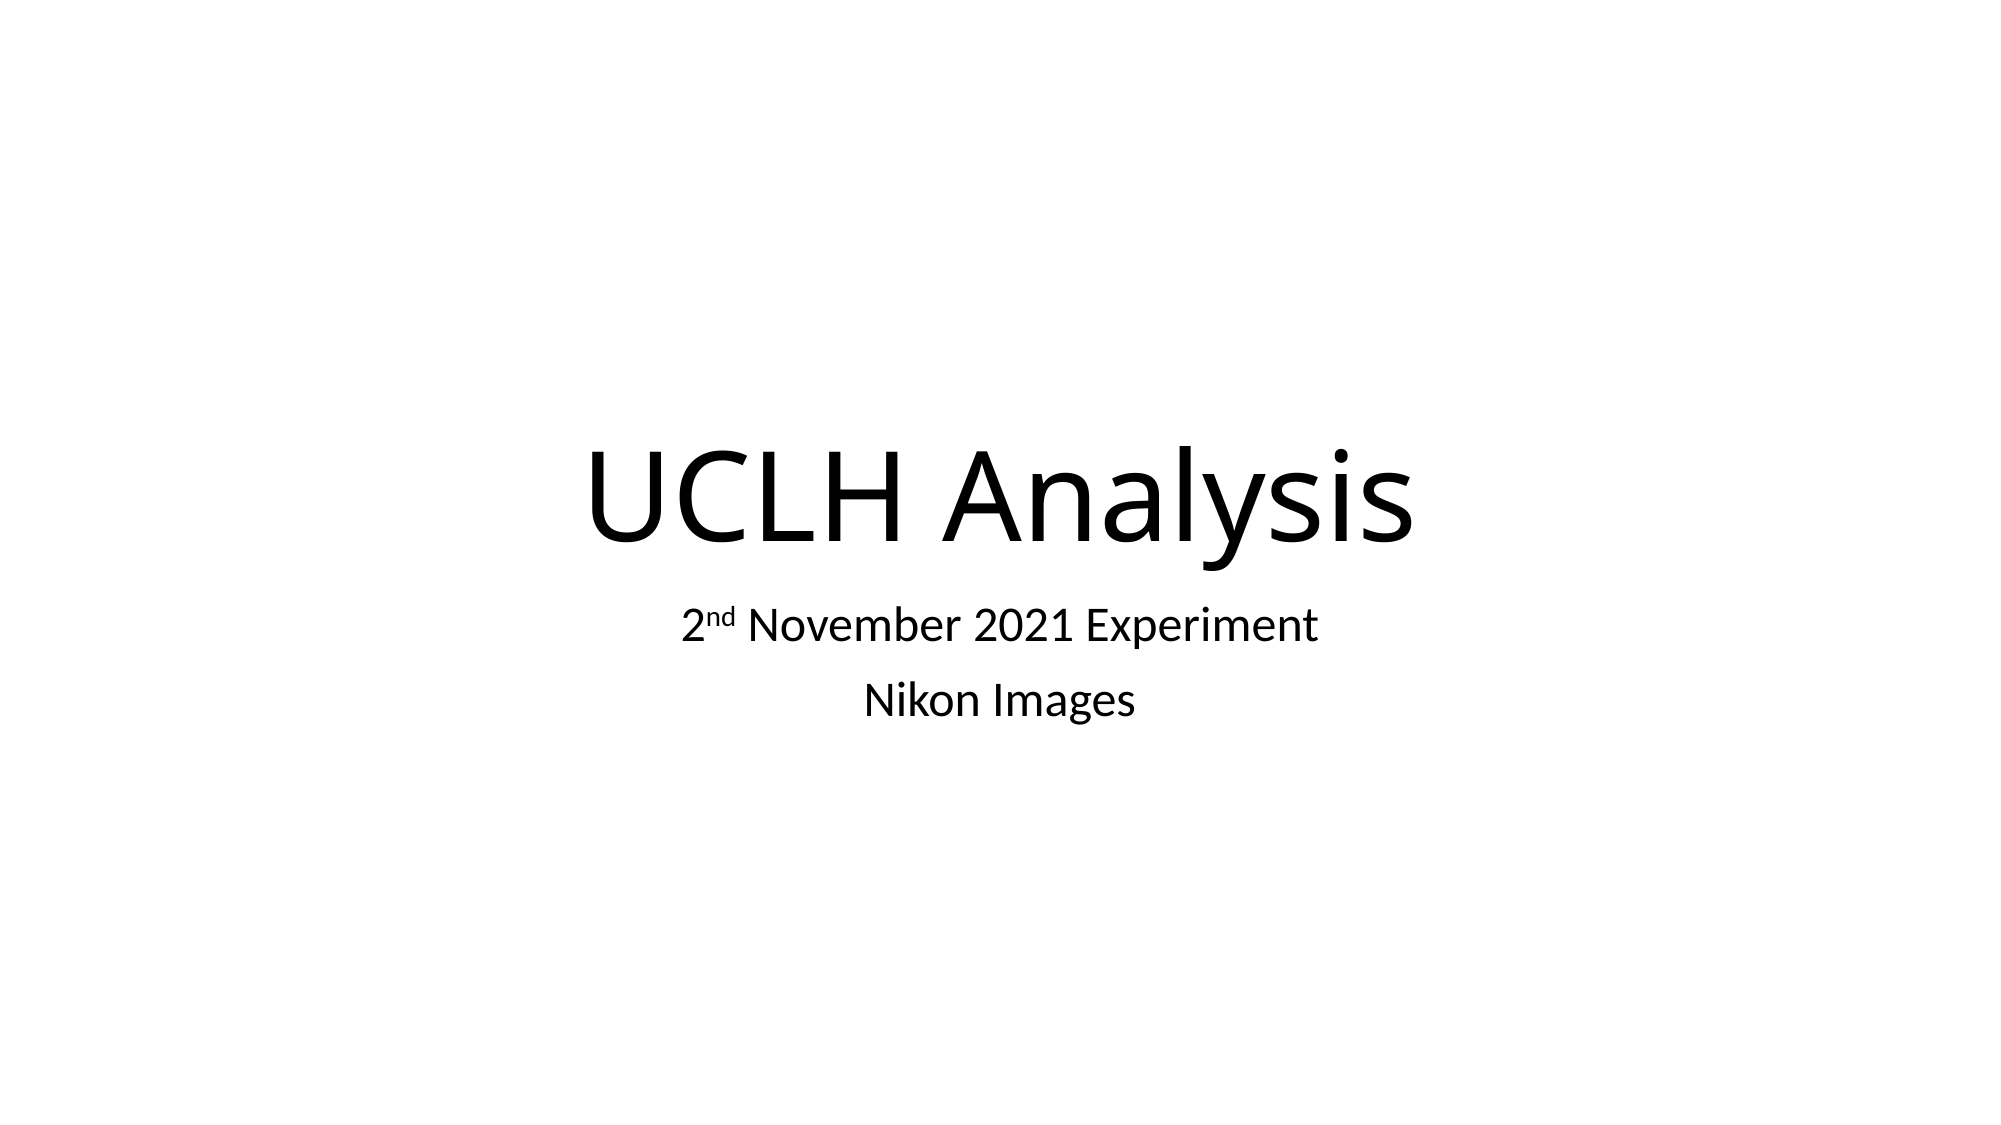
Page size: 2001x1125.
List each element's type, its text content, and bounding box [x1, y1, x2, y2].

subtitle 2nd November 2021 Experiment Nikon Images [249, 590, 1750, 863]
title UCLH Analysis [249, 184, 1750, 576]
